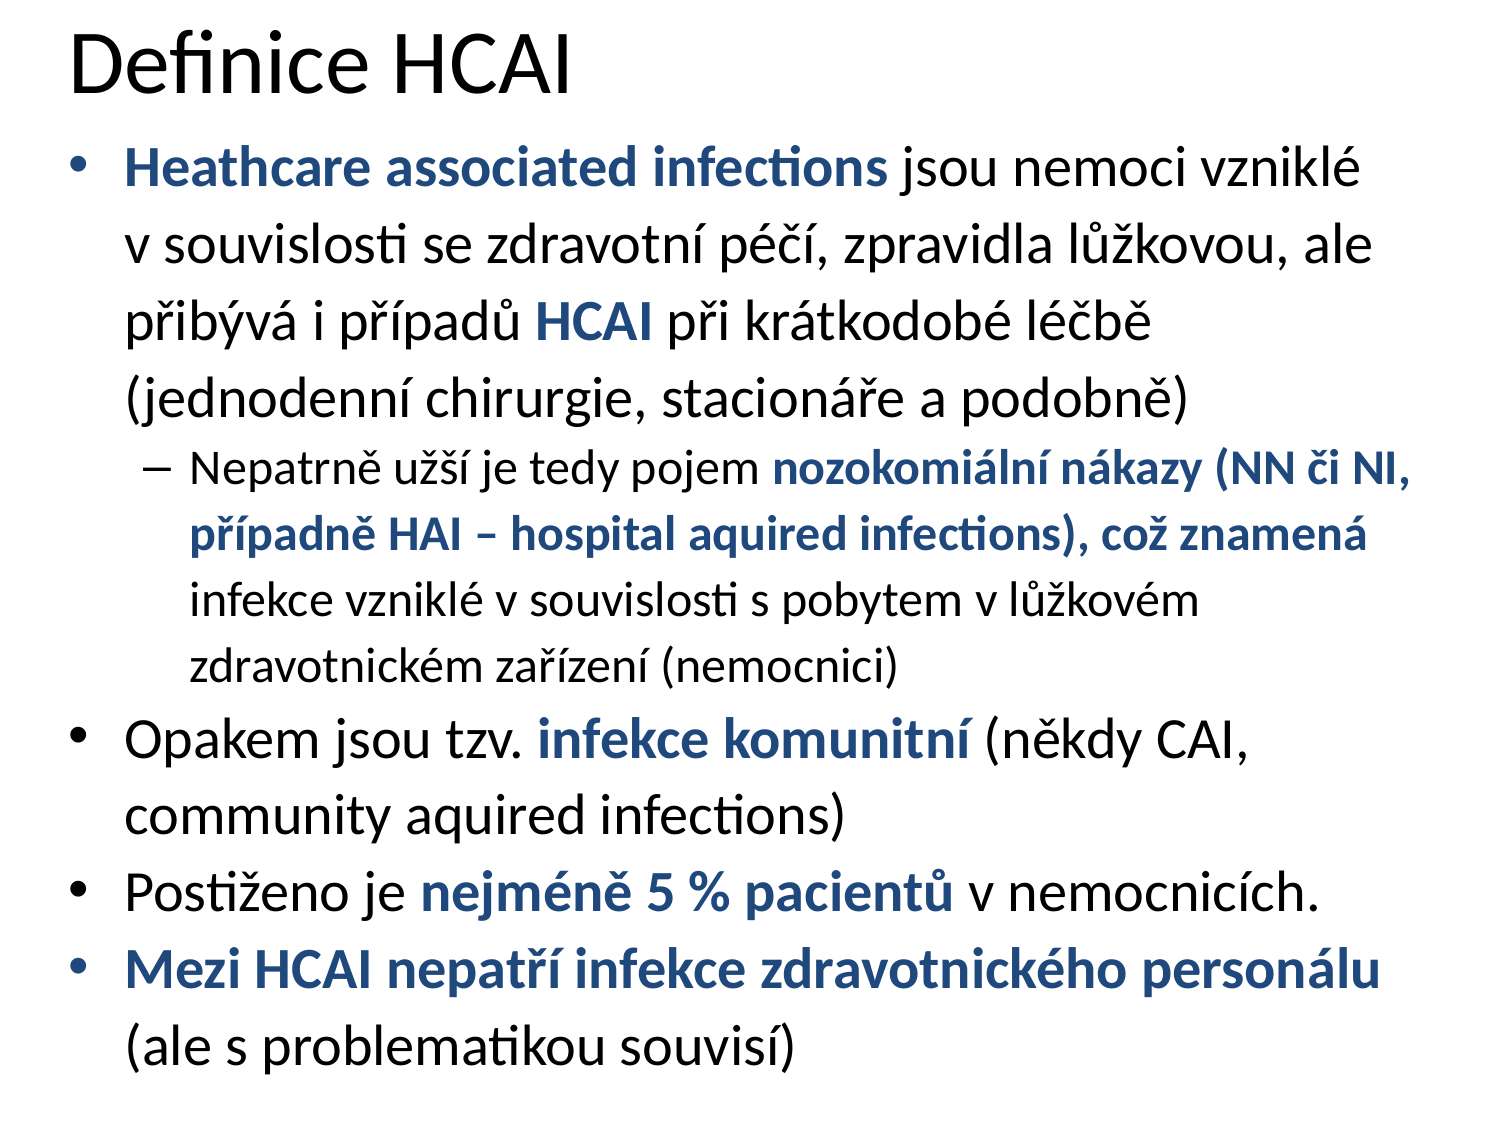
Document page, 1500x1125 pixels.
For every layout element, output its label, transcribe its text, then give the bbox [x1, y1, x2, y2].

list Heathcare associated infections jsou nemoci vzniklé v souvislosti se zdravotní péčí, zpravidla lůžkovou, ale přibývá i případů HCAI při krátkodobé léčbě (jednodenní chirurgie, stacionáře a podobně) Nepatrně užší je tedy pojem nozokomiální nákazy (NN či NI, případně HAI – hospital aquired infections), což znamená infekce vzniklé v souvislosti s pobytem v lůžkovém zdravotnickém zařízení (nemocnici) Opakem jsou tzv. infekce komunitní (někdy CAI, community aquired infections) Postiženo je nejméně 5 % pacientů v nemocnicích. Mezi HCAI nepatří infekce zdravotnického personálu (ale s problematikou souvisí) [53, 113, 1436, 1071]
title Definice HCAI [53, 0, 1338, 113]
